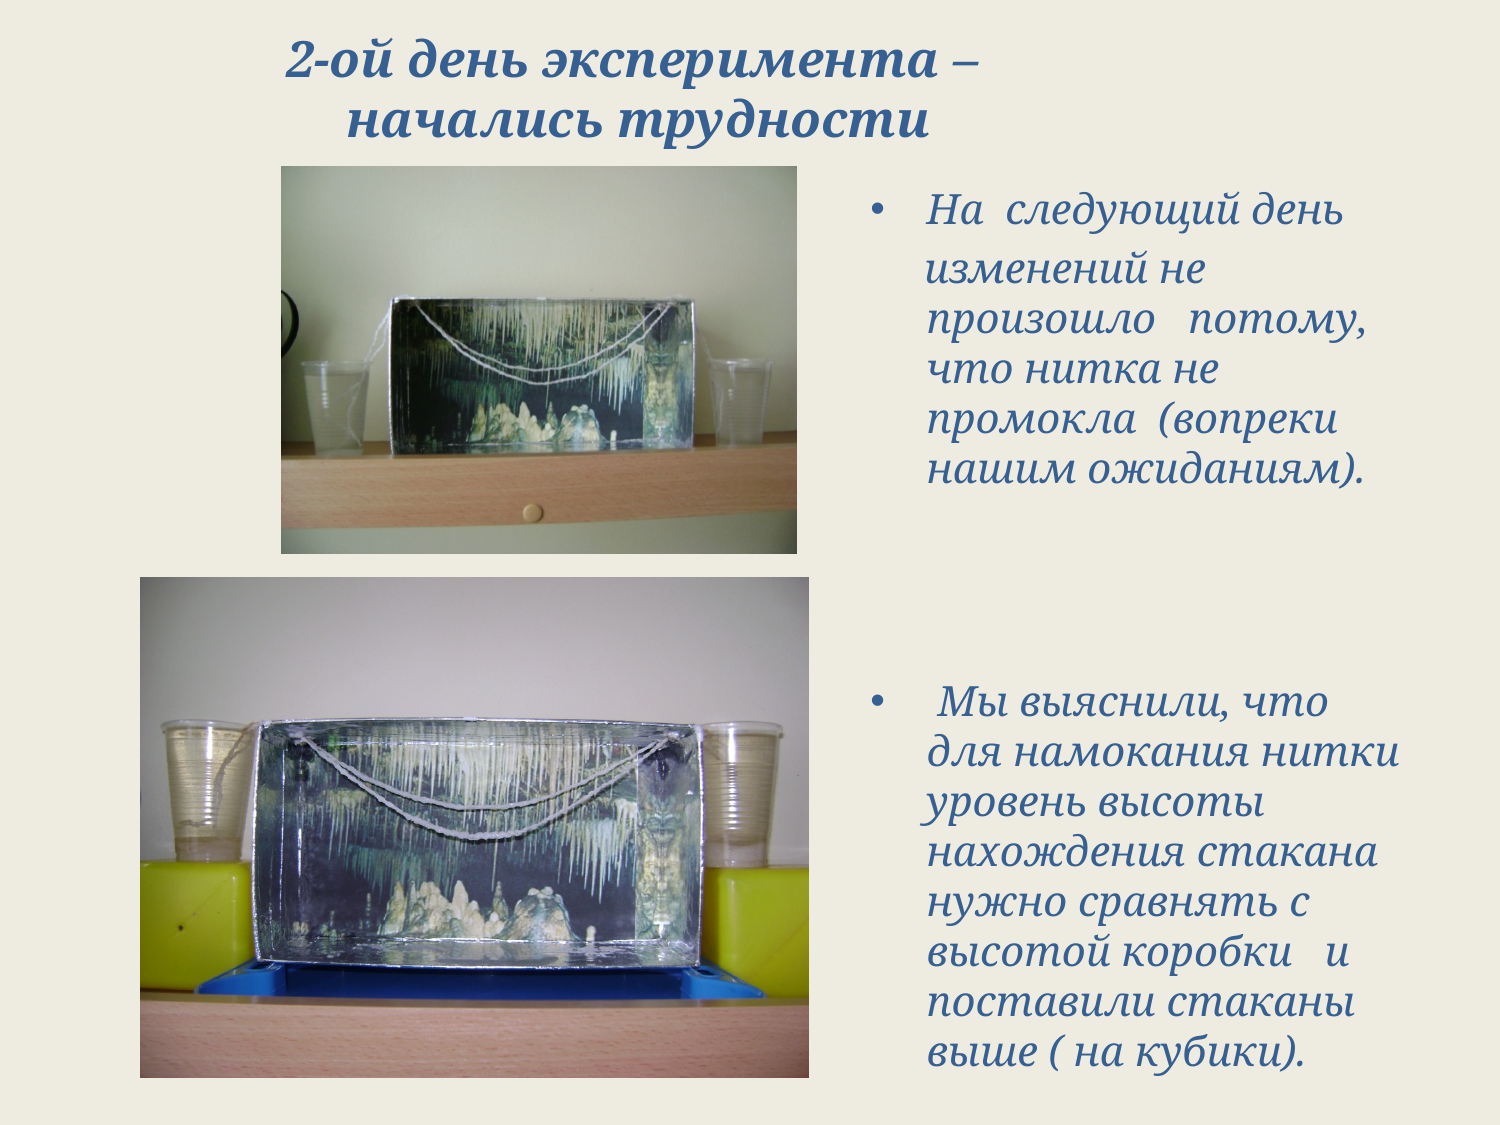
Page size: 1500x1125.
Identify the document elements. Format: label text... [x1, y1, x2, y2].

title 2-ой день эксперимента – начались трудности [128, 23, 1149, 153]
picture [281, 166, 798, 555]
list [140, 576, 809, 1079]
list На следующий день изменений не произошло потому, что нитка не промокла (вопреки нашим ожиданиям). Мы выяснили, что для намокания нитки уровень высоты нахождения стакана нужно сравнять с высотой коробки и поставили стаканы выше ( на кубики). [855, 175, 1426, 1006]
